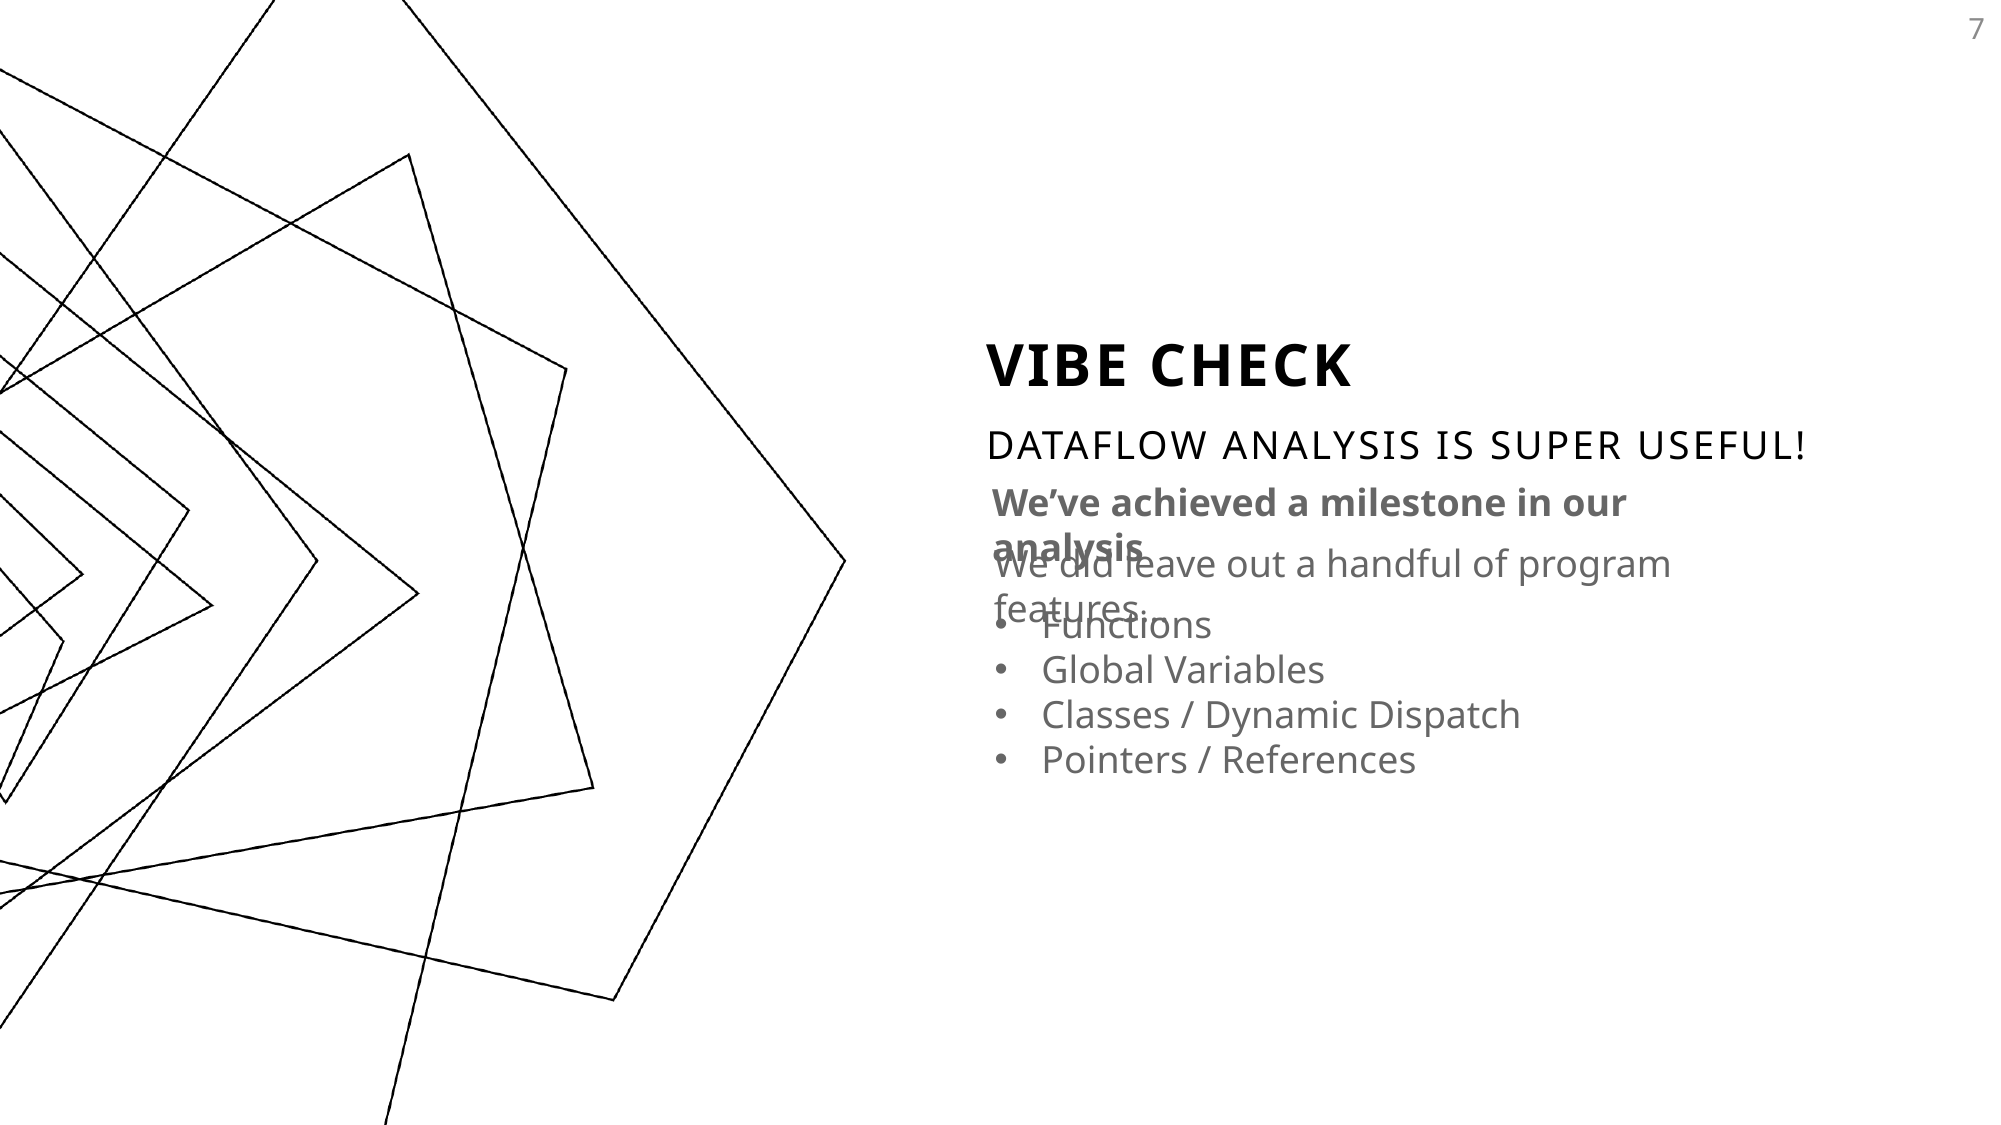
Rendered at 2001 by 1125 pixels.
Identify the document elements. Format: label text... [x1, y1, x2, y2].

text_box Functions Global Variables Classes / Dynamic Dispatch Pointers / References [979, 593, 1746, 789]
text_box We’ve achieved a milestone in our analysis [977, 471, 1743, 576]
text_box We did leave out a handful of program features… [979, 532, 1833, 638]
picture [0, 0, 893, 1125]
title VIBE CHeck [971, 329, 1863, 418]
slide_number 7 [1550, 0, 2000, 60]
list Dataflow analysis is super useful! [971, 418, 1863, 476]
